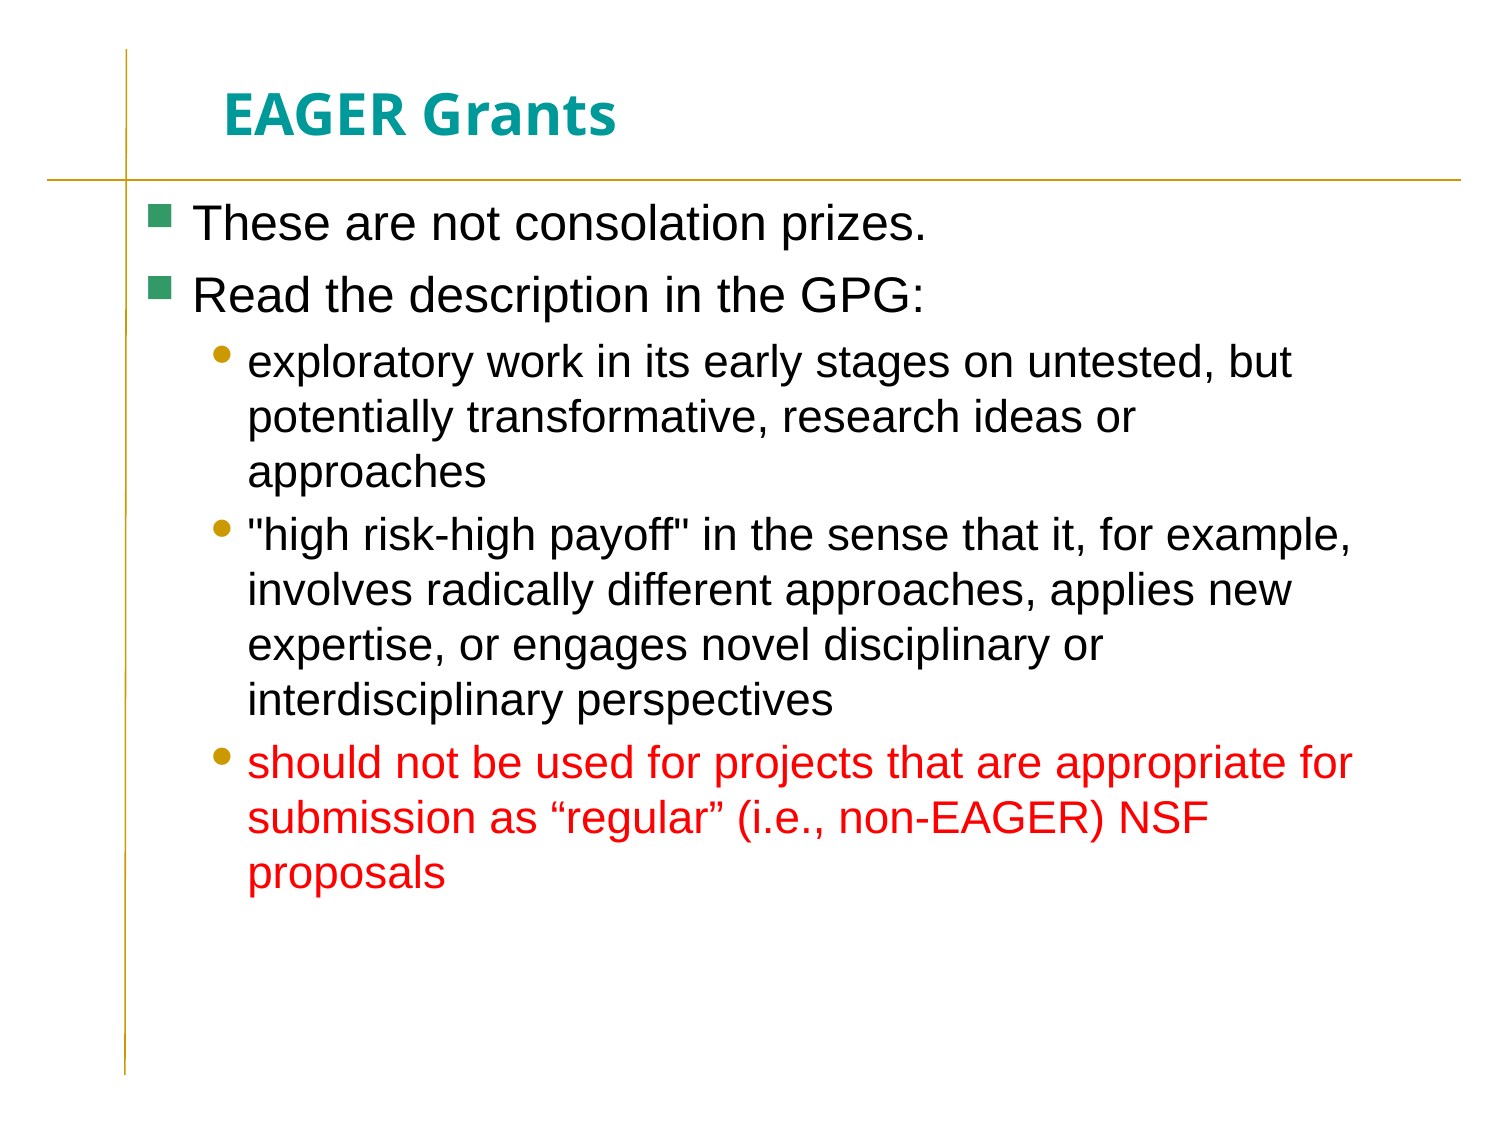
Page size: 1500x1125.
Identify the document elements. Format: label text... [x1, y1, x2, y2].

list These are not consolation prizes. Read the description in the GPG: exploratory work in its early stages on untested, but potentially transformative, research ideas or approaches "high risk-high payoff" in the sense that it, for example, involves radically different approaches, applies new expertise, or engages novel disciplinary or interdisciplinary perspectives should not be used for projects that are appropriate for submission as “regular” (i.e., non-EAGER) NSF proposals [129, 182, 1398, 1056]
title EAGER Grants [206, 42, 1395, 181]
